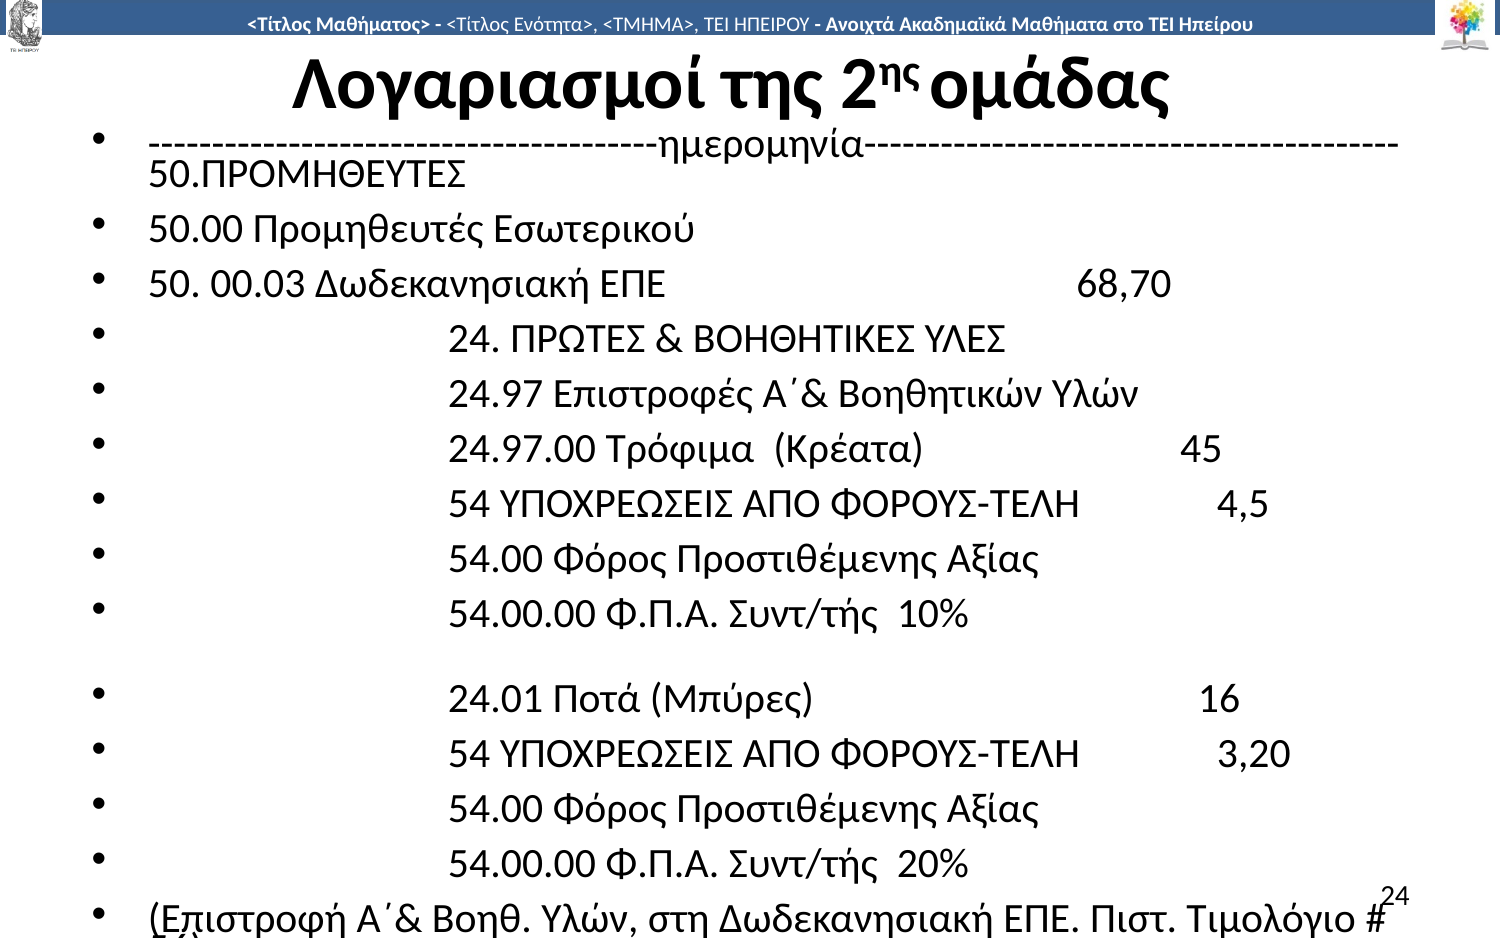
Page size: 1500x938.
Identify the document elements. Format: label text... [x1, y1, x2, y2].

slide_number 24 [1074, 868, 1425, 919]
title Λογαριασμοί της 2ης ομάδας [64, 0, 1415, 157]
picture [1435, 0, 1495, 52]
picture [6, 0, 42, 54]
list ----------------------------------------ημερομηνία------------------------------------------50.ΠΡΟΜΗΘΕΥΤΕΣ 50.00 Προμηθευτές Εσωτερικού 50. 00.03 Δωδεκανησιακή ΕΠΕ 68,70 24. ΠΡΩΤΕΣ & ΒΟΗΘΗΤΙΚΕΣ ΥΛΕΣ 24.97 Επιστροφές Α΄& Βοηθητικών Υλών 24.97.00 Τρόφιμα (Κρέατα) 45 54 ΥΠΟΧΡΕΩΣΕΙΣ ΑΠΟ ΦΟΡΟΥΣ-ΤΕΛΗ 4,5 54.00 Φόρος Προστιθέμενης Αξίας 54.00.00 Φ.Π.Α. Συντ/τής 10% 24.01 Ποτά (Μπύρες) 16 54 ΥΠΟΧΡΕΩΣΕΙΣ ΑΠΟ ΦΟΡΟΥΣ-ΤΕΛΗ 3,20 54.00 Φόρος Προστιθέμενης Αξίας 54.00.00 Φ.Π.Α. Συντ/τής 20% (Επιστροφή Α΄& Βοηθ. Υλών, στη Δωδεκανησιακή ΕΠΕ. Πιστ. Τιμολόγιο # 56) [76, 126, 1427, 745]
